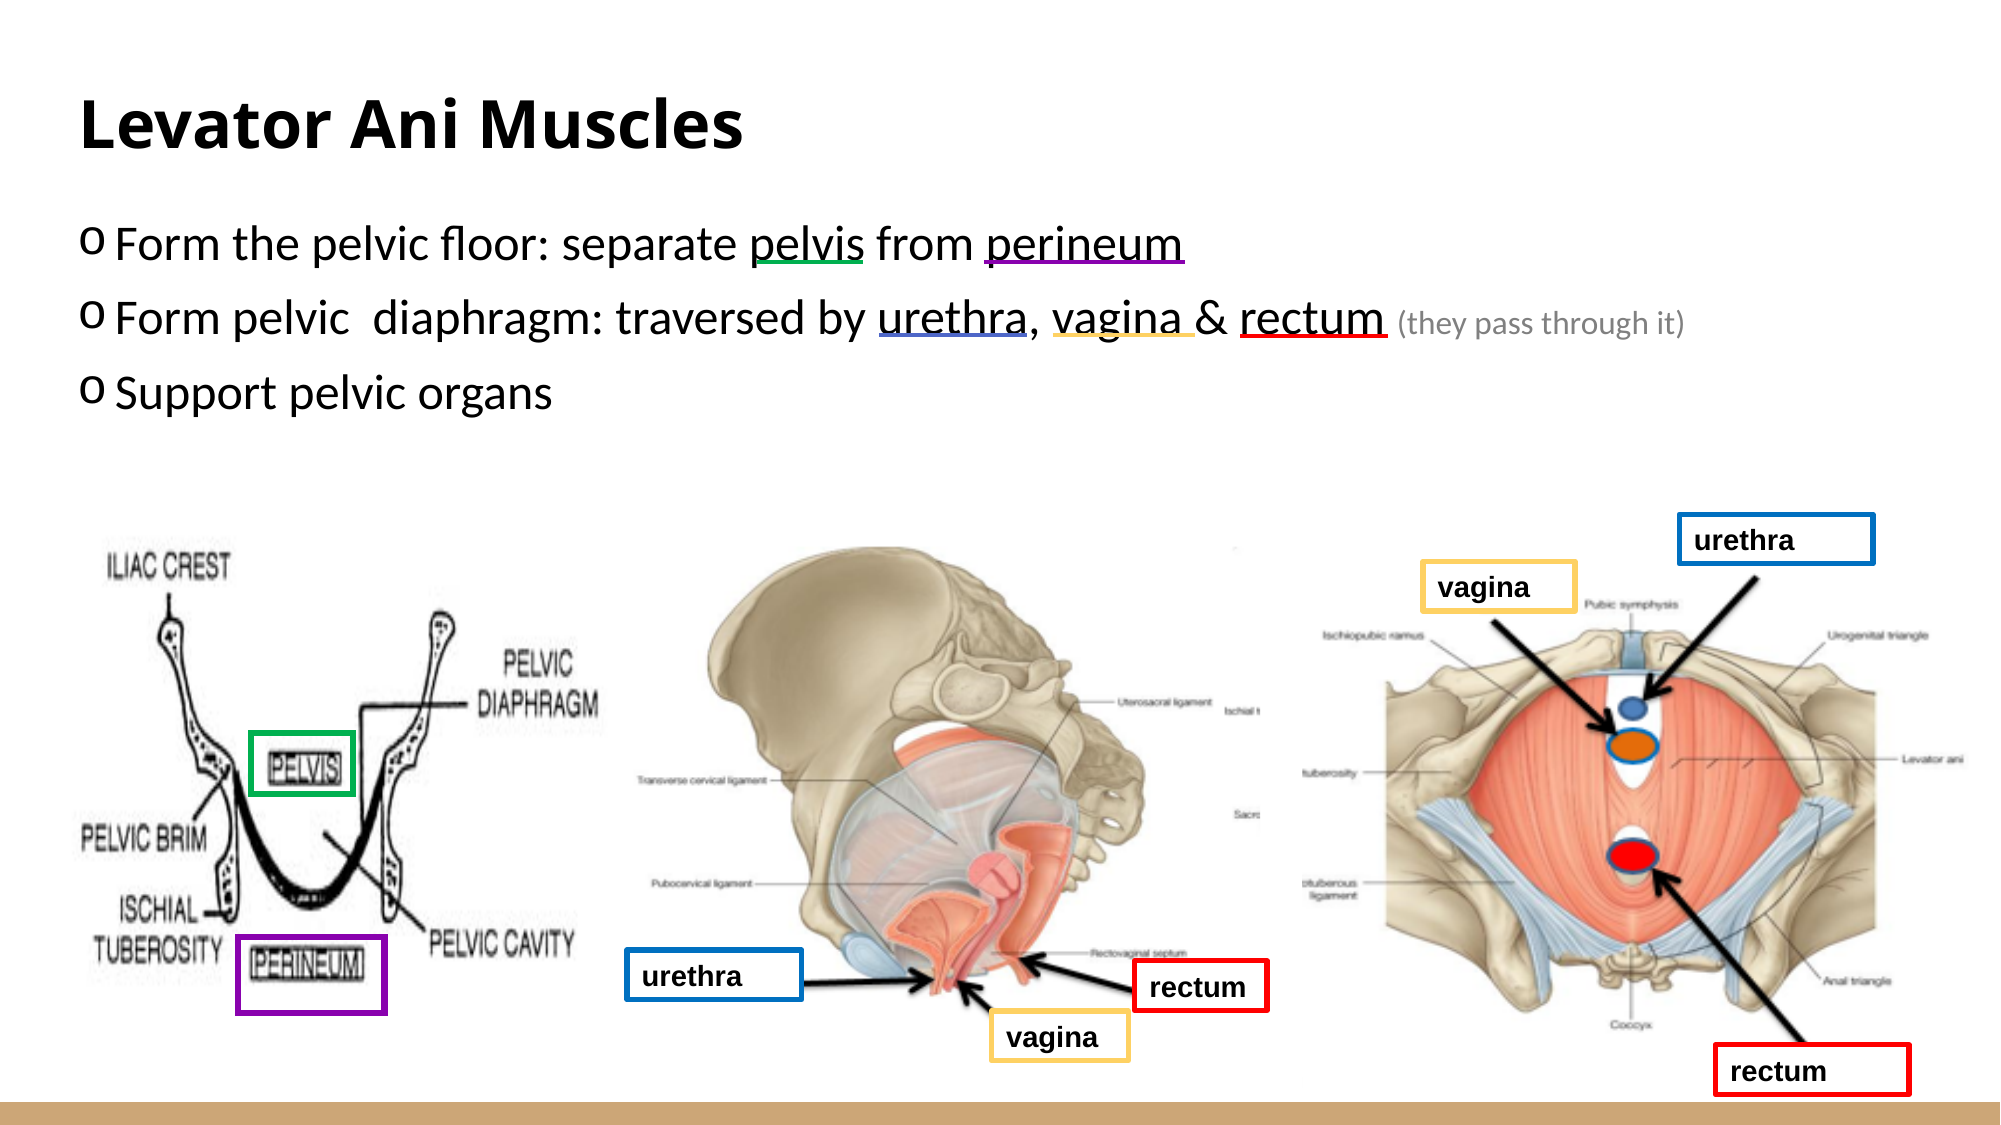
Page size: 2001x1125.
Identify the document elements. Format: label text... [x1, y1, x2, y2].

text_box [58, 513, 615, 1031]
list Form the pelvic floor: separate pelvis from perineum Form pelvic diaphragm: traversed by urethra, vagina & rectum (they pass through it) Support pelvic organs [62, 209, 1934, 663]
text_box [626, 520, 1268, 1077]
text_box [1302, 514, 1997, 1108]
text_box Levator Ani Muscles [63, 60, 834, 193]
